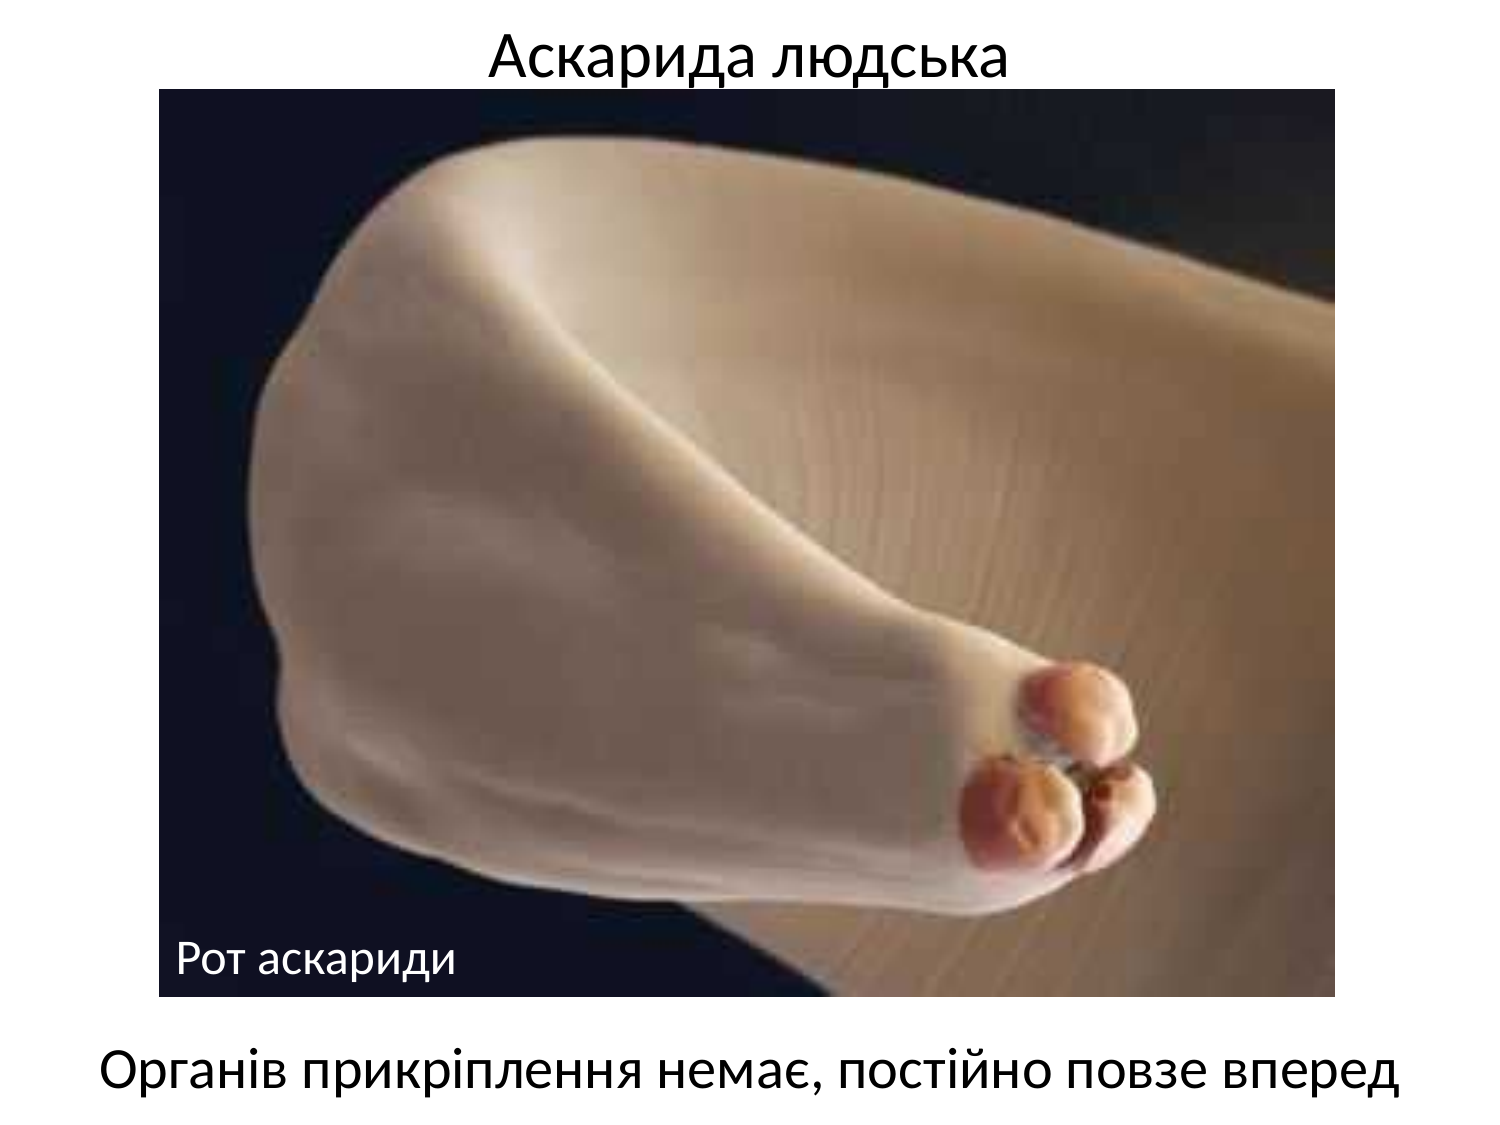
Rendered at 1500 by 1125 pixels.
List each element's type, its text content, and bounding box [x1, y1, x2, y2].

list Органів прикріплення немає, постійно повзе вперед [75, 1023, 1425, 1094]
picture [159, 89, 1335, 997]
title Аскарида людська [75, 0, 1425, 102]
